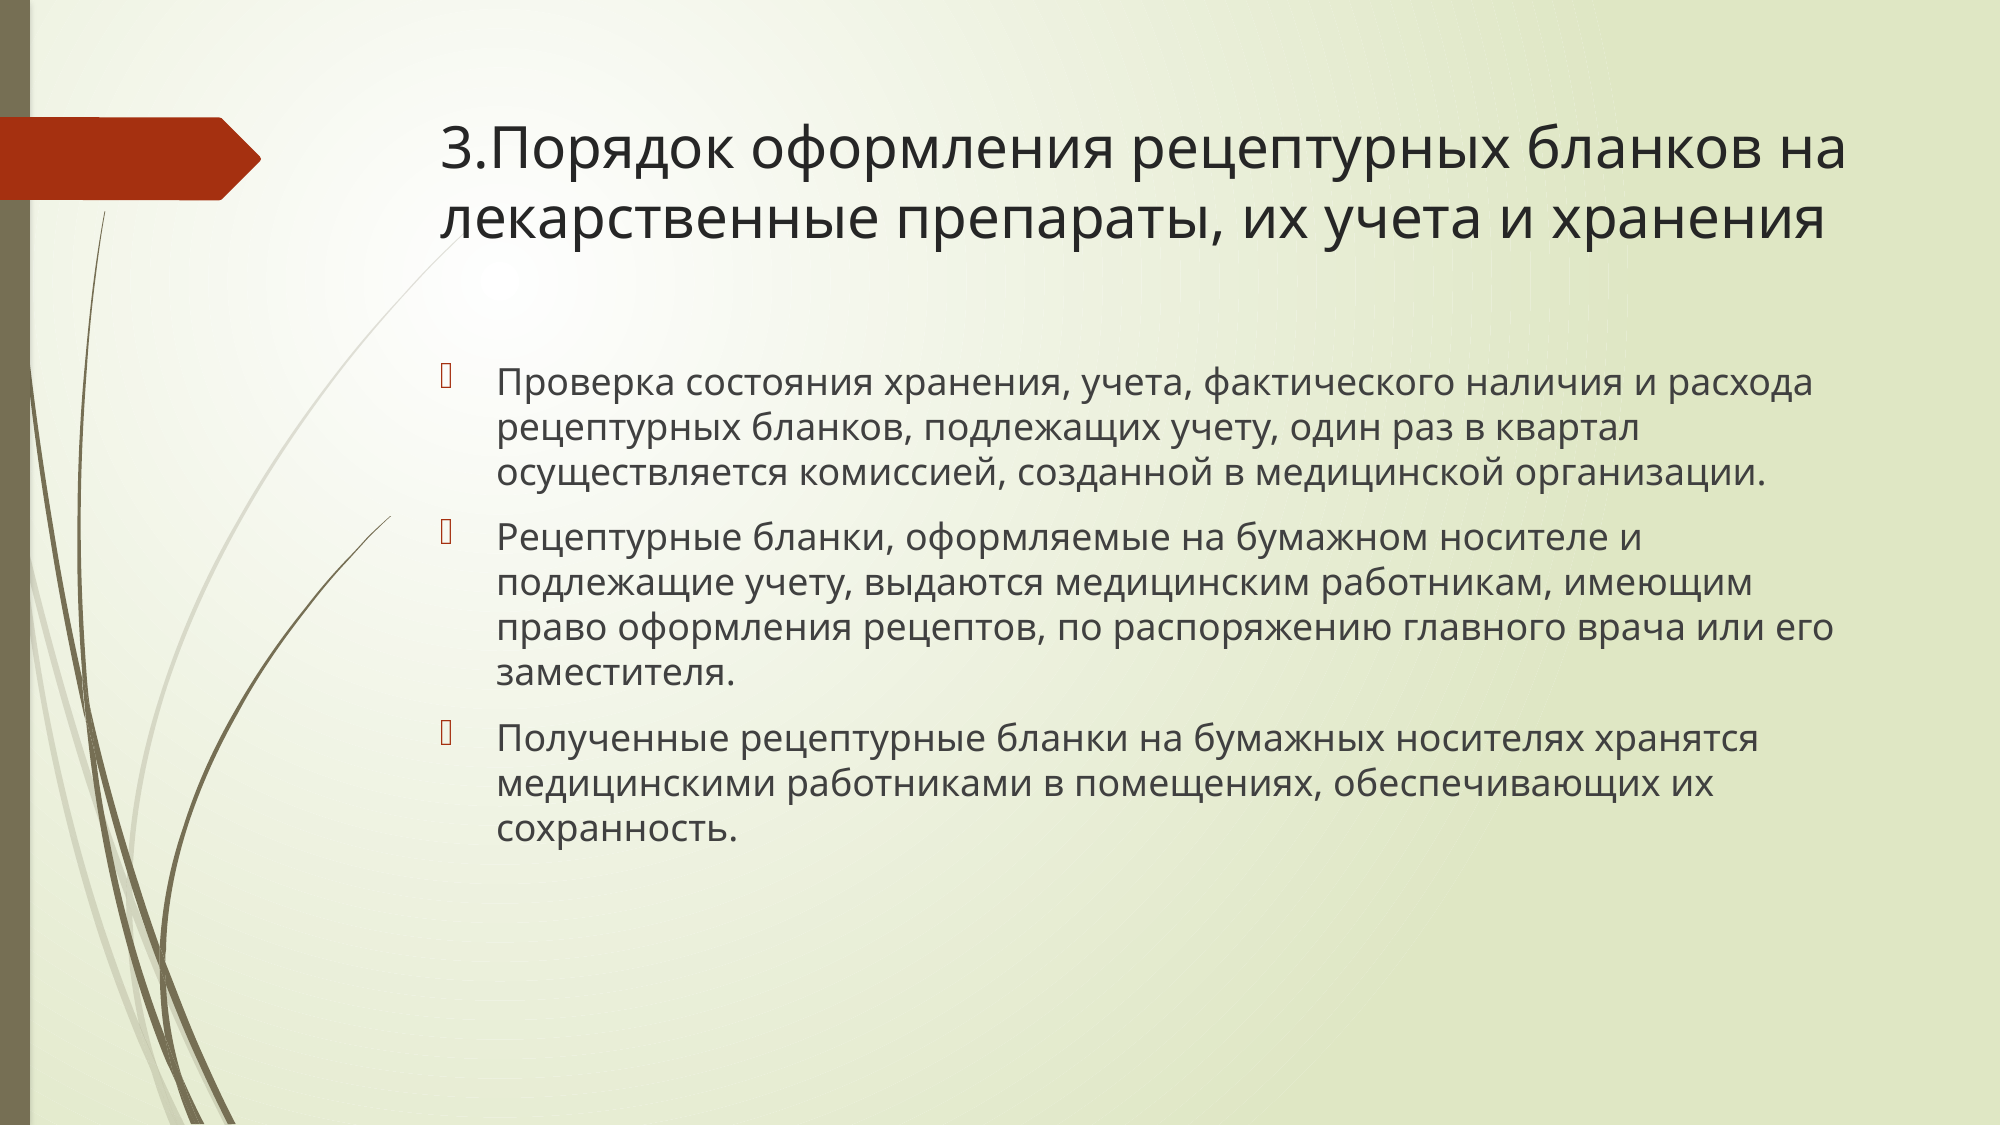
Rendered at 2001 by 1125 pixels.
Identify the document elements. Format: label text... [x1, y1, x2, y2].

title 3.Порядок оформления рецептурных бланков на лекарственные препараты, их учета и хранения [425, 102, 1888, 313]
list Проверка состояния хранения, учета, фактического наличия и расхода рецептурных бланков, подлежащих учету, один раз в квартал осуществляется комиссией, созданной в медицинской организации. Рецептурные бланки, оформляемые на бумажном носителе и подлежащие учету, выдаются медицинским работникам, имеющим право оформления рецептов, по распоряжению главного врача или его заместителя. Полученные рецептурные бланки на бумажных носителях хранятся медицинскими работниками в помещениях, обеспечивающих их сохранность. [424, 350, 1888, 970]
